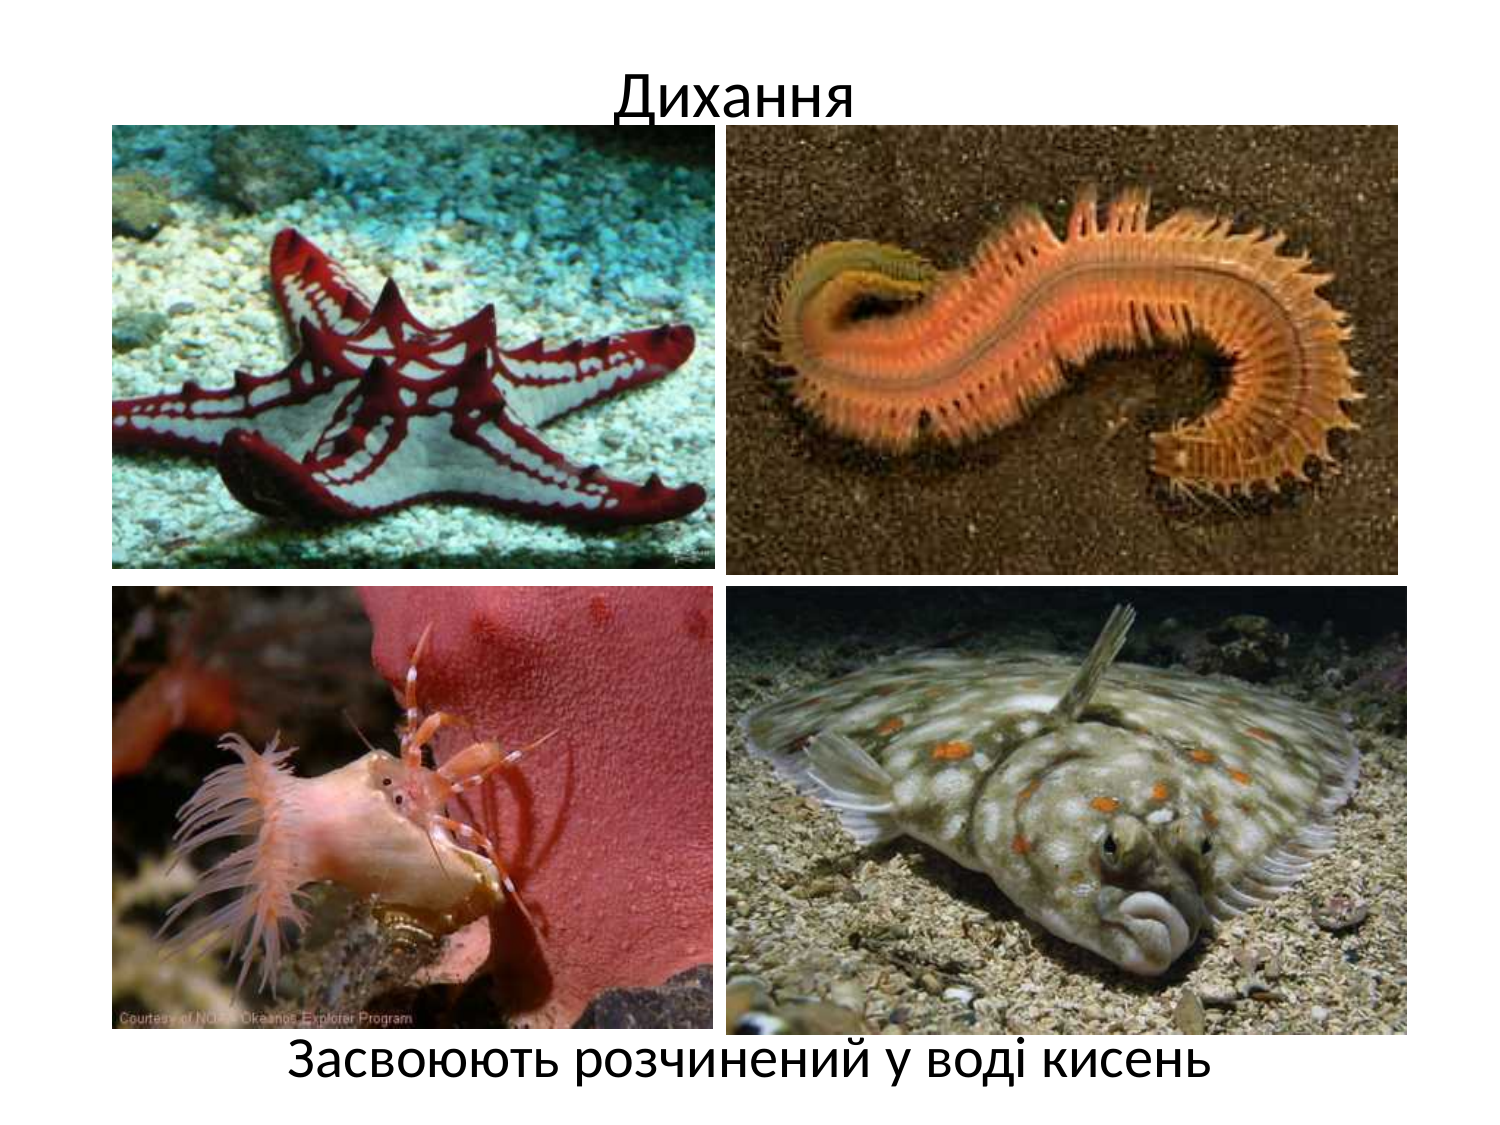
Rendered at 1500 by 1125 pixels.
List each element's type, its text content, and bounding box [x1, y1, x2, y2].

picture [726, 585, 1407, 1036]
title Дихання [75, 45, 1425, 138]
list Засвоюють розчинений у воді кисень [75, 1011, 1425, 1094]
picture [111, 585, 713, 1029]
picture [111, 125, 715, 569]
picture [726, 125, 1398, 575]
